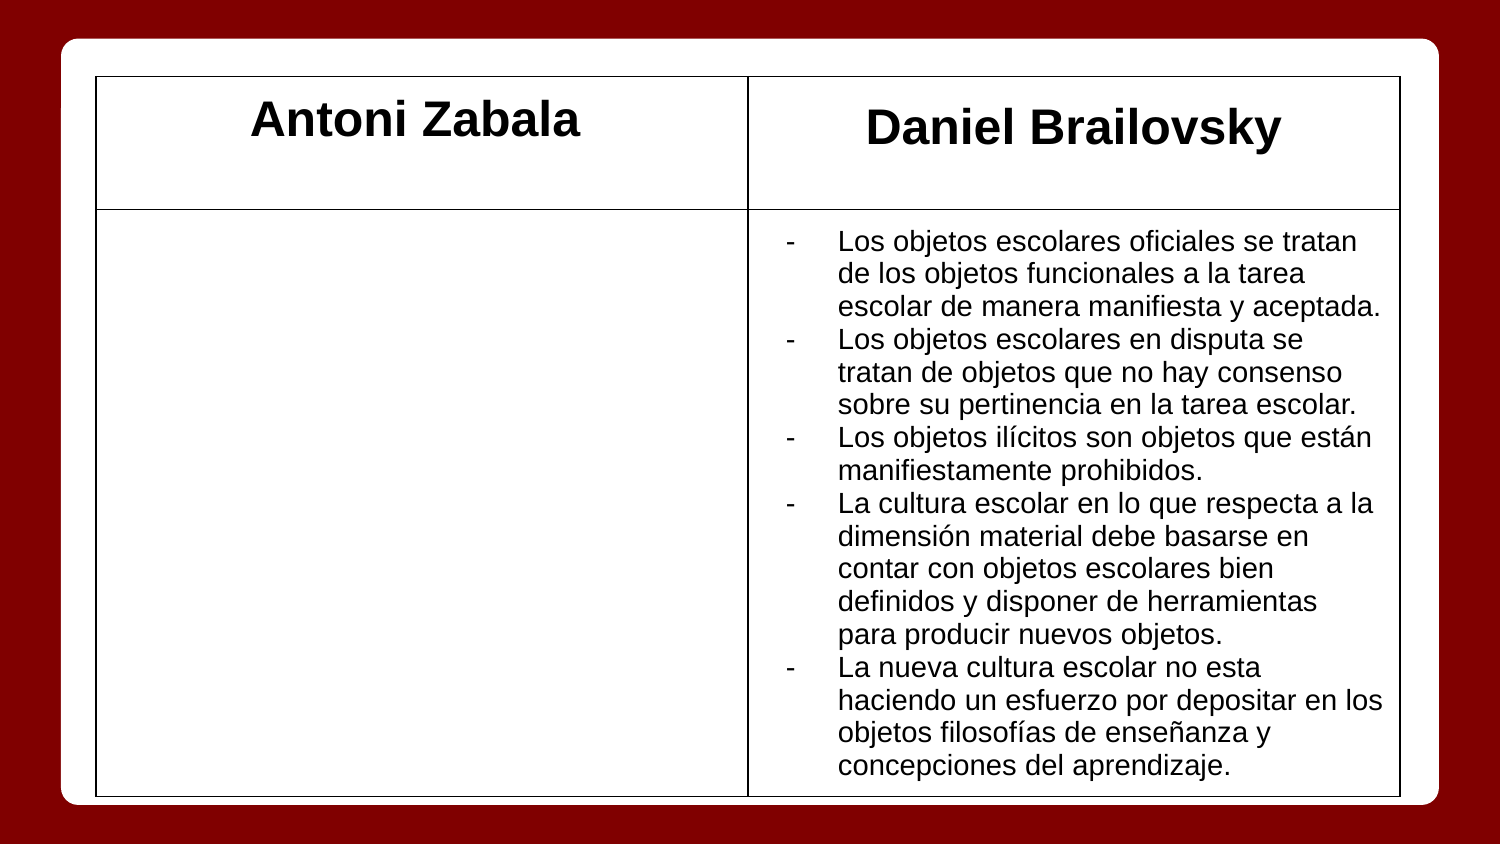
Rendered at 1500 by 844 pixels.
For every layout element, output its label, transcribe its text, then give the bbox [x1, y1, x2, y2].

table_cell [97, 210, 747, 796]
table_header Daniel Brailovsky [749, 77, 1399, 209]
table_header Antoni Zabala [97, 77, 747, 209]
table_cell Los objetos escolares oficiales se tratan de los objetos funcionales a la tarea escolar de manera manifiesta y aceptada. Los objetos escolares en disputa se tratan de objetos que no hay consenso sobre su pertinencia en la tarea escolar. Los objetos ilícitos son objetos que están manifiestamente prohibidos. La cultura escolar en lo que respecta a la dimensión material debe basarse en contar con objetos escolares bien definidos y disponer de herramientas para producir nuevos objetos. La nueva cultura escolar no esta haciendo un esfuerzo por depositar en los objetos filosofías de enseñanza y concepciones del aprendizaje. [749, 210, 1399, 796]
